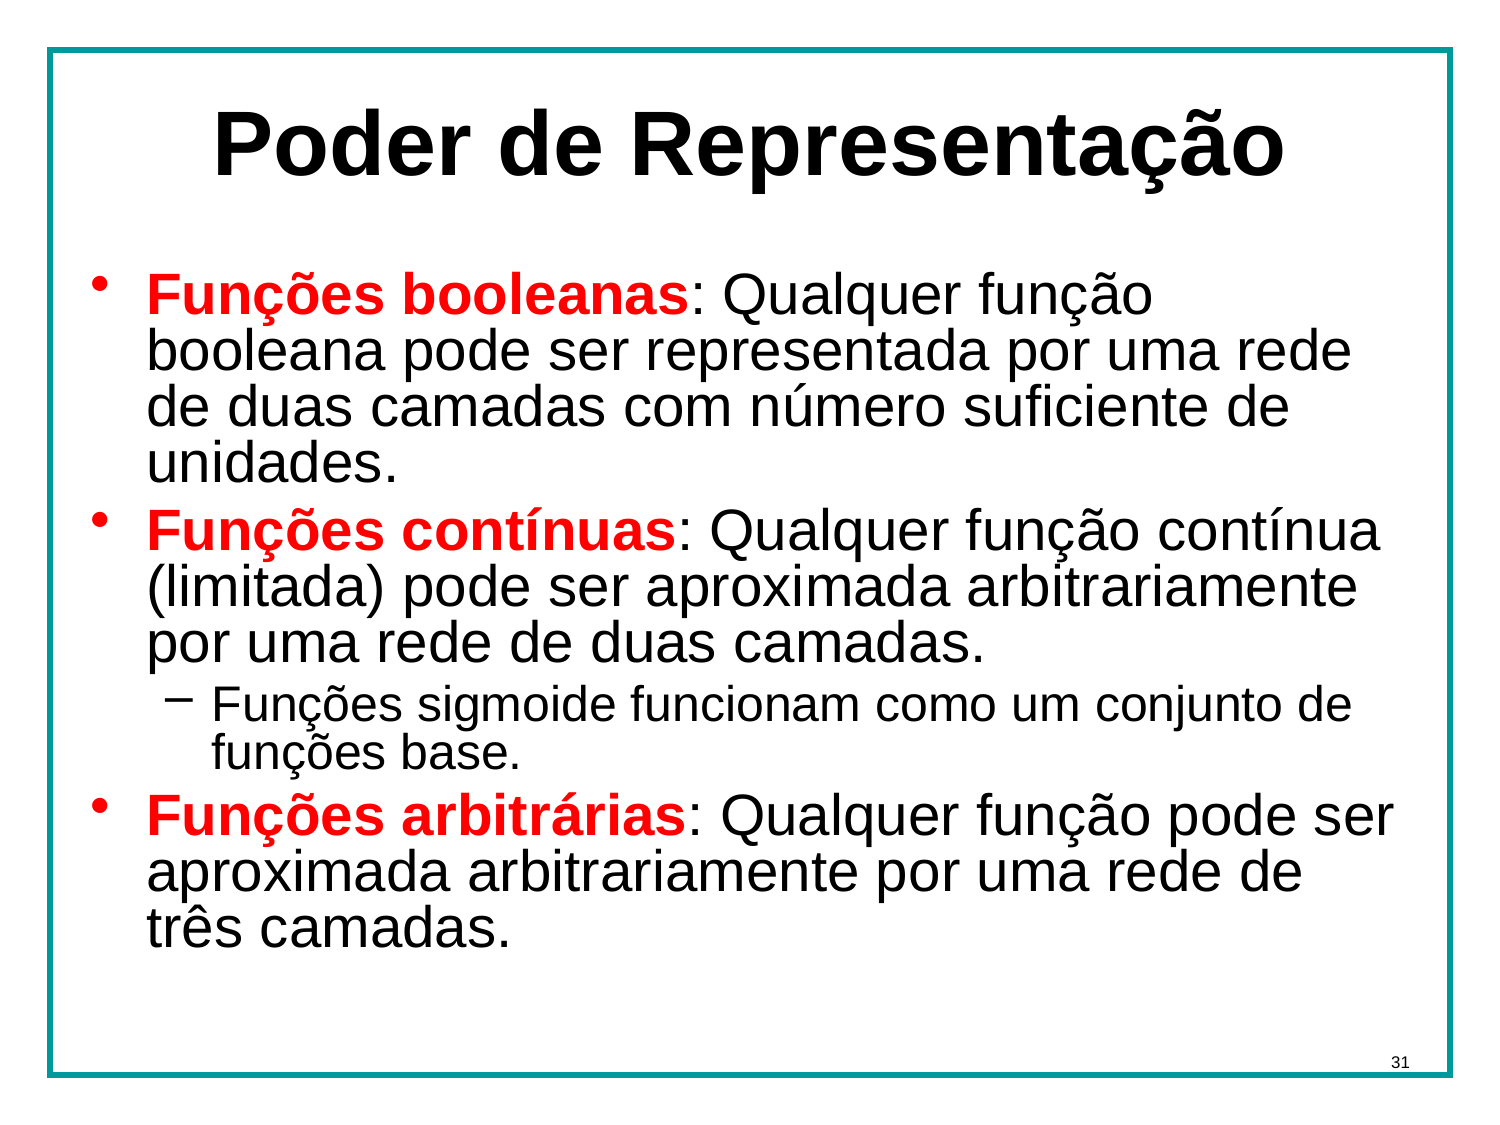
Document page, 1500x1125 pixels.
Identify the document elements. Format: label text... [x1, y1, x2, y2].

list Funções booleanas: Qualquer função booleana pode ser representada por uma rede de duas camadas com número suficiente de unidades. Funções contínuas: Qualquer função contínua (limitada) pode ser aproximada arbitrariamente por uma rede de duas camadas. Funções sigmoide funcionam como um conjunto de funções base. Funções arbitrárias: Qualquer função pode ser aproximada arbitrariamente por uma rede de três camadas. [74, 262, 1426, 1006]
slide_number 31 [1074, 1024, 1426, 1103]
title Poder de Representação [74, 44, 1426, 233]
